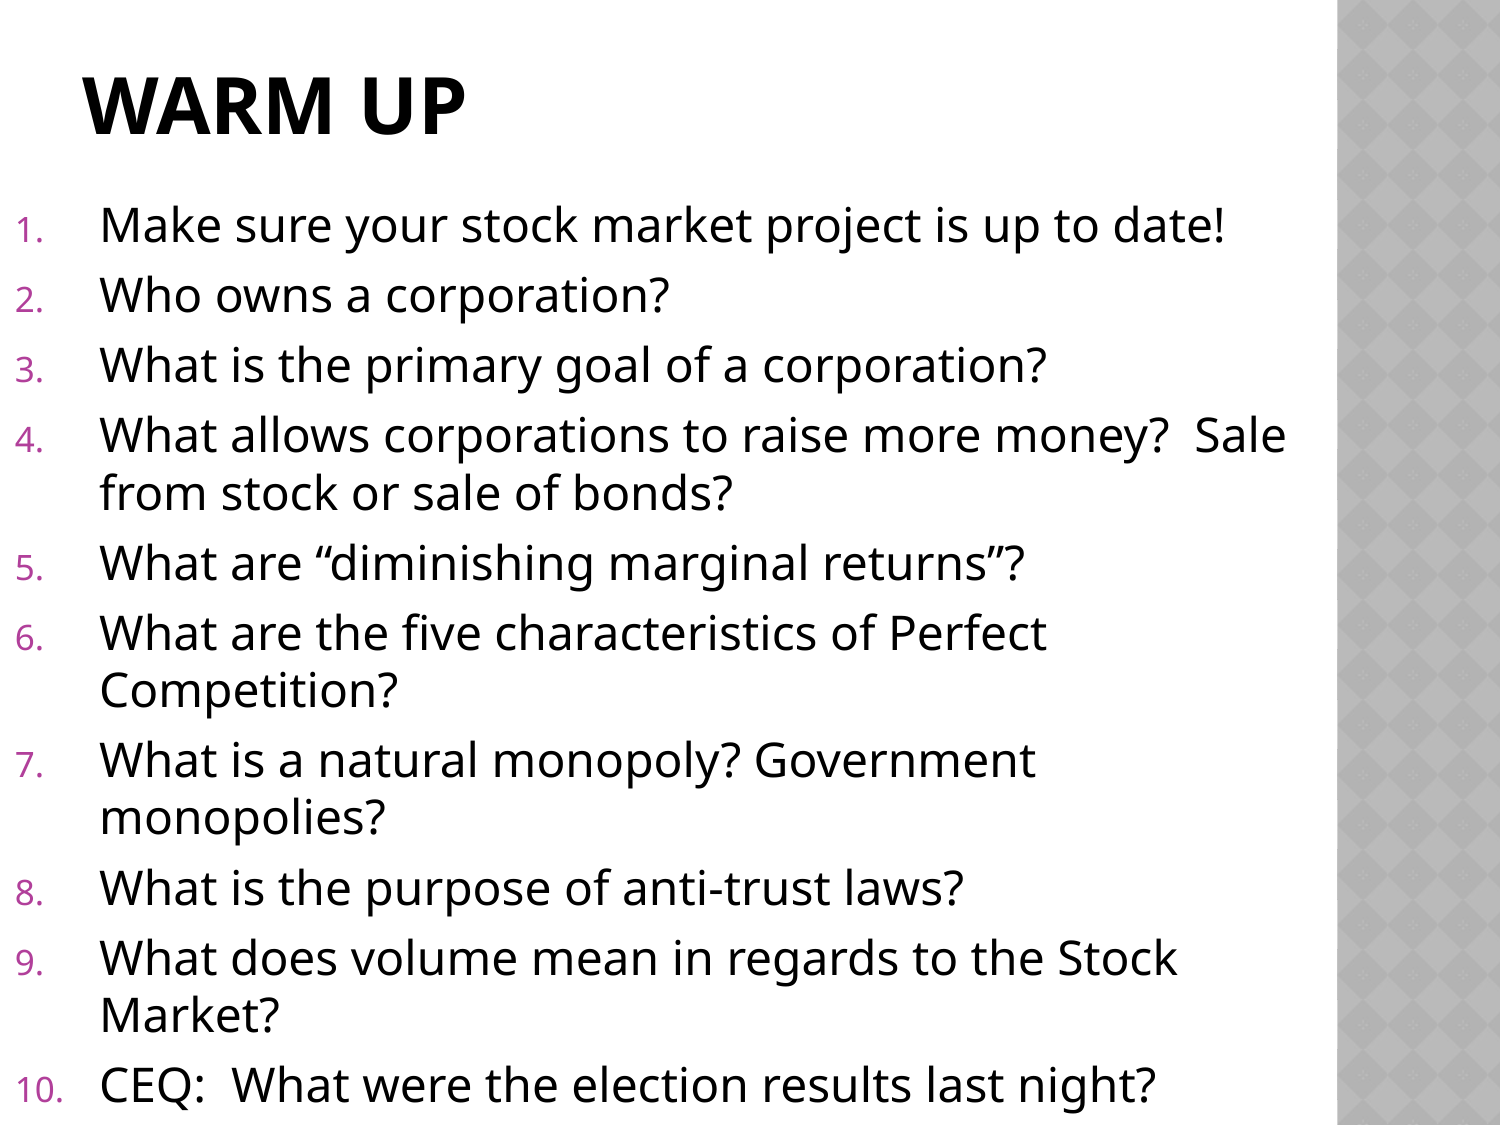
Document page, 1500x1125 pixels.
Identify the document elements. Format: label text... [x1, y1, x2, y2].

list Make sure your stock market project is up to date! Who owns a corporation? What is the primary goal of a corporation? What allows corporations to raise more money? Sale from stock or sale of bonds? What are “diminishing marginal returns”? What are the five characteristics of Perfect Competition? What is a natural monopoly? Government monopolies? What is the purpose of anti-trust laws? What does volume mean in regards to the Stock Market? CEQ: What were the election results last night? CEQ: Who did Obama just nominate to fill the vacant Supreme Court seat? [0, 187, 1338, 1125]
title Warm UP [75, 0, 1263, 150]
